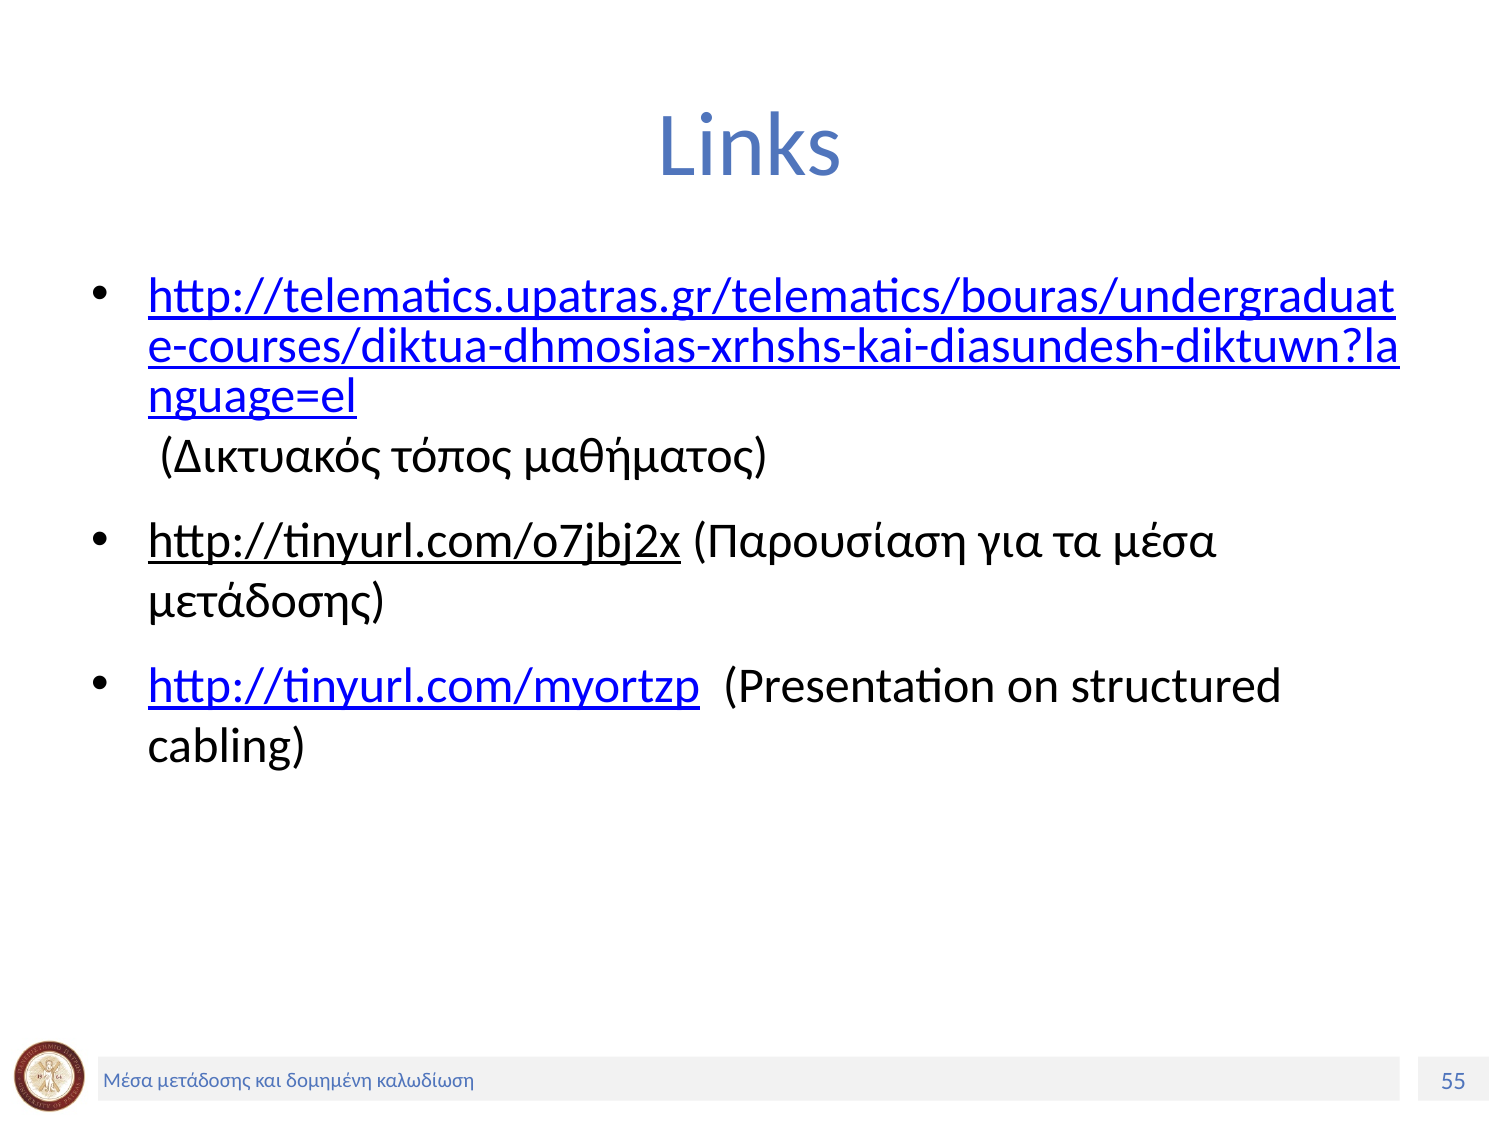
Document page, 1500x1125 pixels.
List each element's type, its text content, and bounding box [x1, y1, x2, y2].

list http://telematics.upatras.gr/telematics/bouras/undergraduate-courses/diktua-dhmosias-xrhshs-kai-diasundesh-diktuwn?language=el (Δικτυακός τόπος μαθήματος) http://tinyurl.com/o7jbj2x (Παρουσίαση για τα μέσα μετάδοσης) http://tinyurl.com/myortzp (Presentation on structured cabling) [76, 255, 1427, 998]
picture [0, 1027, 98, 1125]
title Links [75, 45, 1425, 233]
